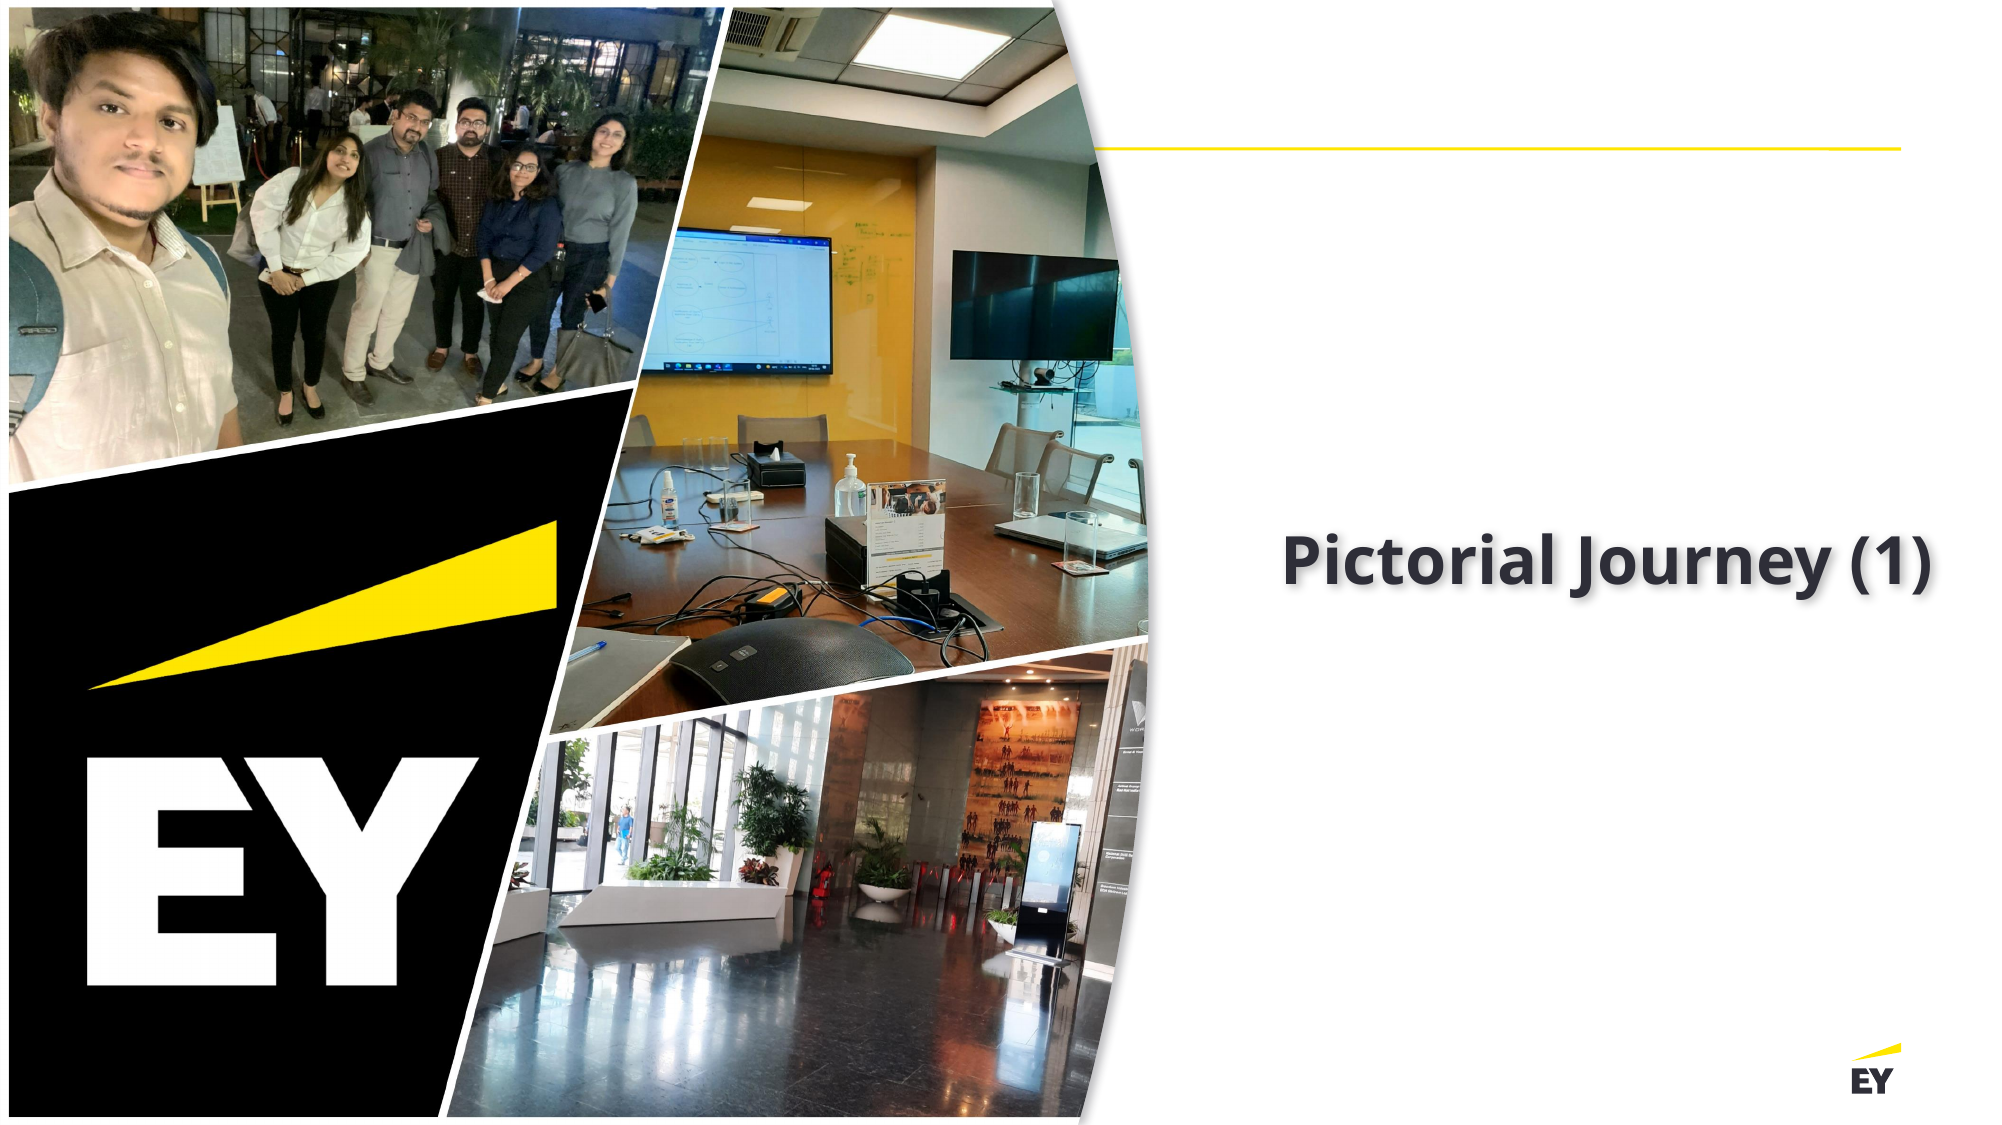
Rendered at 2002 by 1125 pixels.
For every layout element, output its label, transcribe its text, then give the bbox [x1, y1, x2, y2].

title Pictorial Journey (1) [1265, 397, 1974, 607]
picture [0, 0, 1149, 1125]
slide_number 20 [1412, 1042, 1863, 1103]
